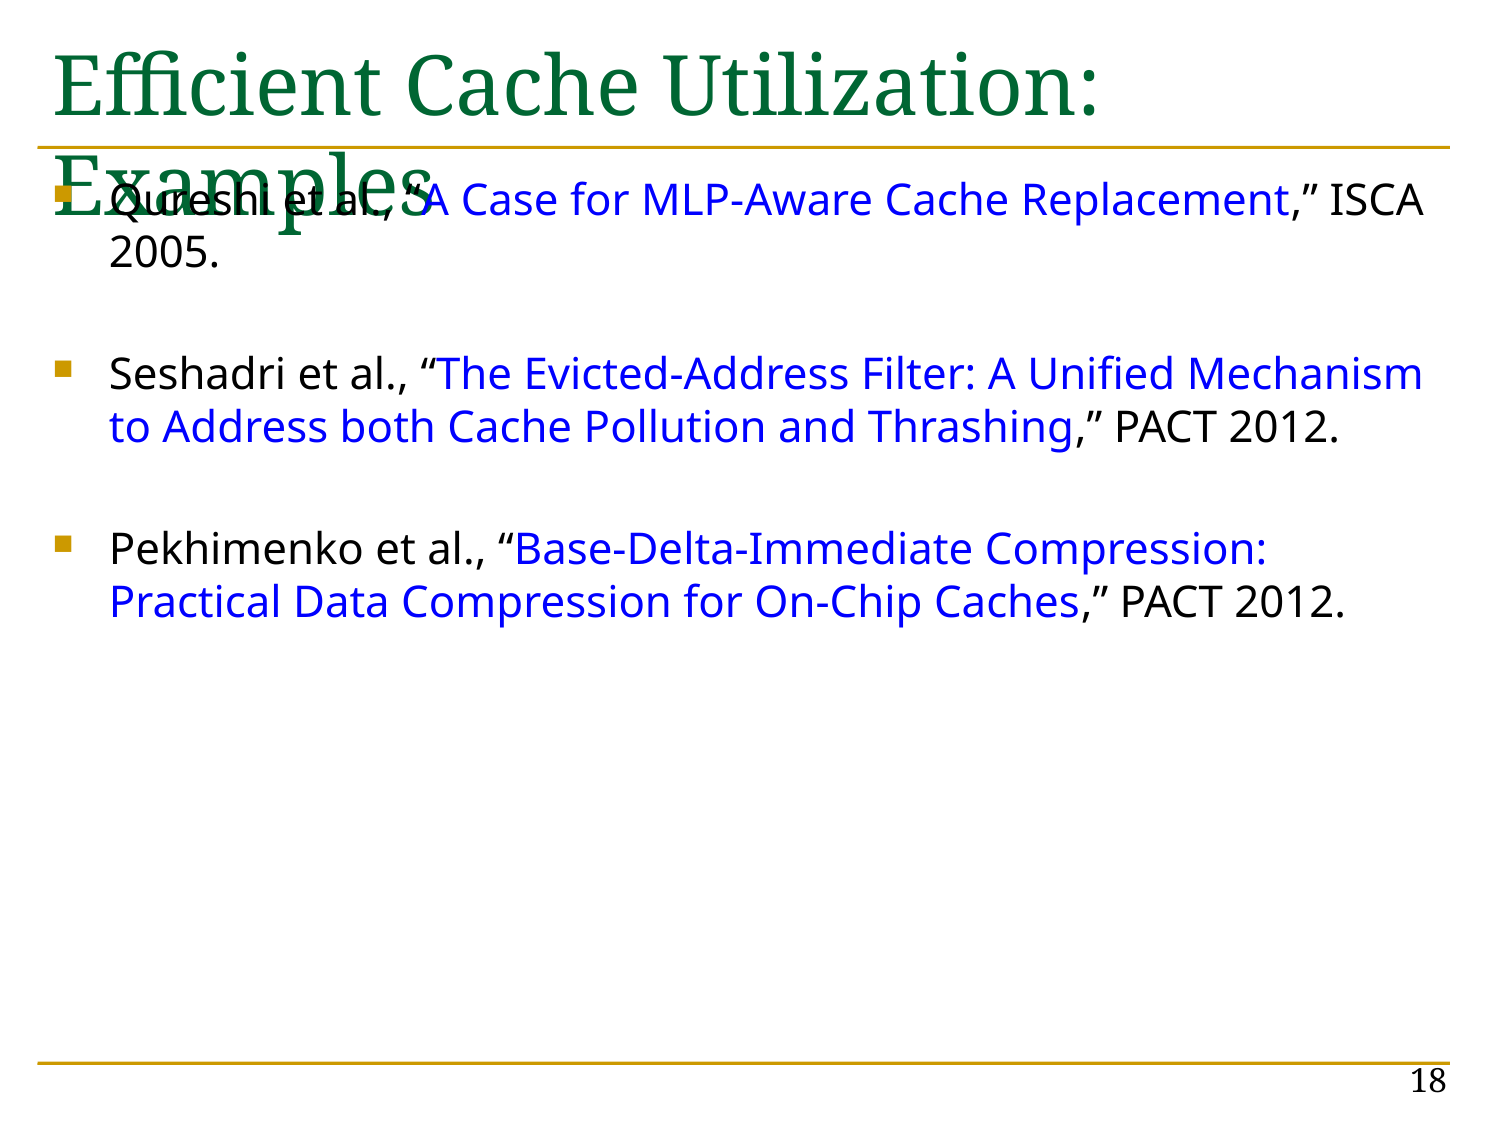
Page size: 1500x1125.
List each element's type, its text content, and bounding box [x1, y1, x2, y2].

list Qureshi et al., “A Case for MLP-Aware Cache Replacement,” ISCA 2005. Seshadri et al., “The Evicted-Address Filter: A Unified Mechanism to Address both Cache Pollution and Thrashing,” PACT 2012. Pekhimenko et al., “Base-Delta-Immediate Compression: Practical Data Compression for On-Chip Caches,” PACT 2012. [37, 163, 1450, 1016]
slide_number 18 [1111, 1036, 1462, 1112]
title Efficient Cache Utilization: Examples [37, 24, 1450, 163]
